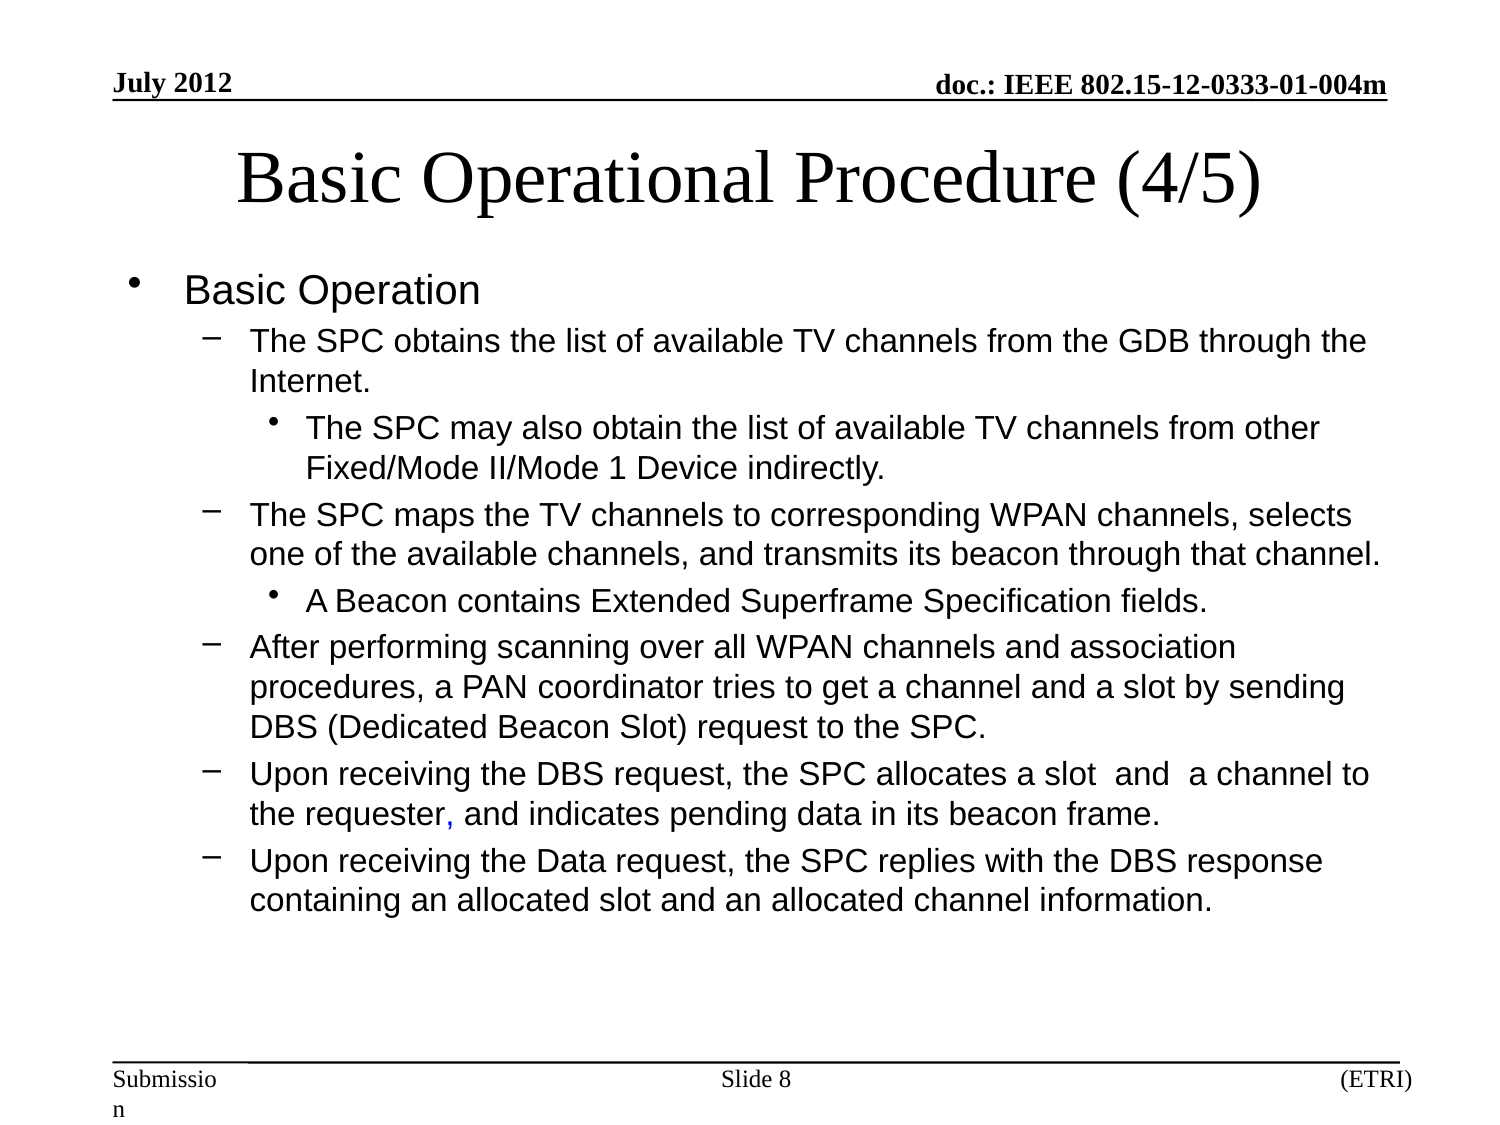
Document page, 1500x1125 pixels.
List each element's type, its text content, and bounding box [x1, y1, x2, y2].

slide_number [112, 62, 376, 99]
list Basic Operation The SPC obtains the list of available TV channels from the GDB through the Internet. The SPC may also obtain the list of available TV channels from other Fixed/Mode II/Mode 1 Device indirectly. The SPC maps the TV channels to corresponding WPAN channels, selects one of the available channels, and transmits its beacon through that channel. A Beacon contains Extended Superframe Specification fields. After performing scanning over all WPAN channels and association procedures, a PAN coordinator tries to get a channel and a slot by sending DBS (Dedicated Beacon Slot) request to the SPC. Upon receiving the DBS request, the SPC allocates a slot and a channel to the requester, and indicates pending data in its beacon frame. Upon receiving the Data request, the SPC replies with the DBS response containing an allocated slot and an allocated channel information. [112, 255, 1424, 1059]
footer (ETRI) [899, 1061, 1413, 1093]
title Basic Operational Procedure (4/5) [112, 101, 1388, 244]
slide_number Slide 8 [712, 1061, 800, 1093]
